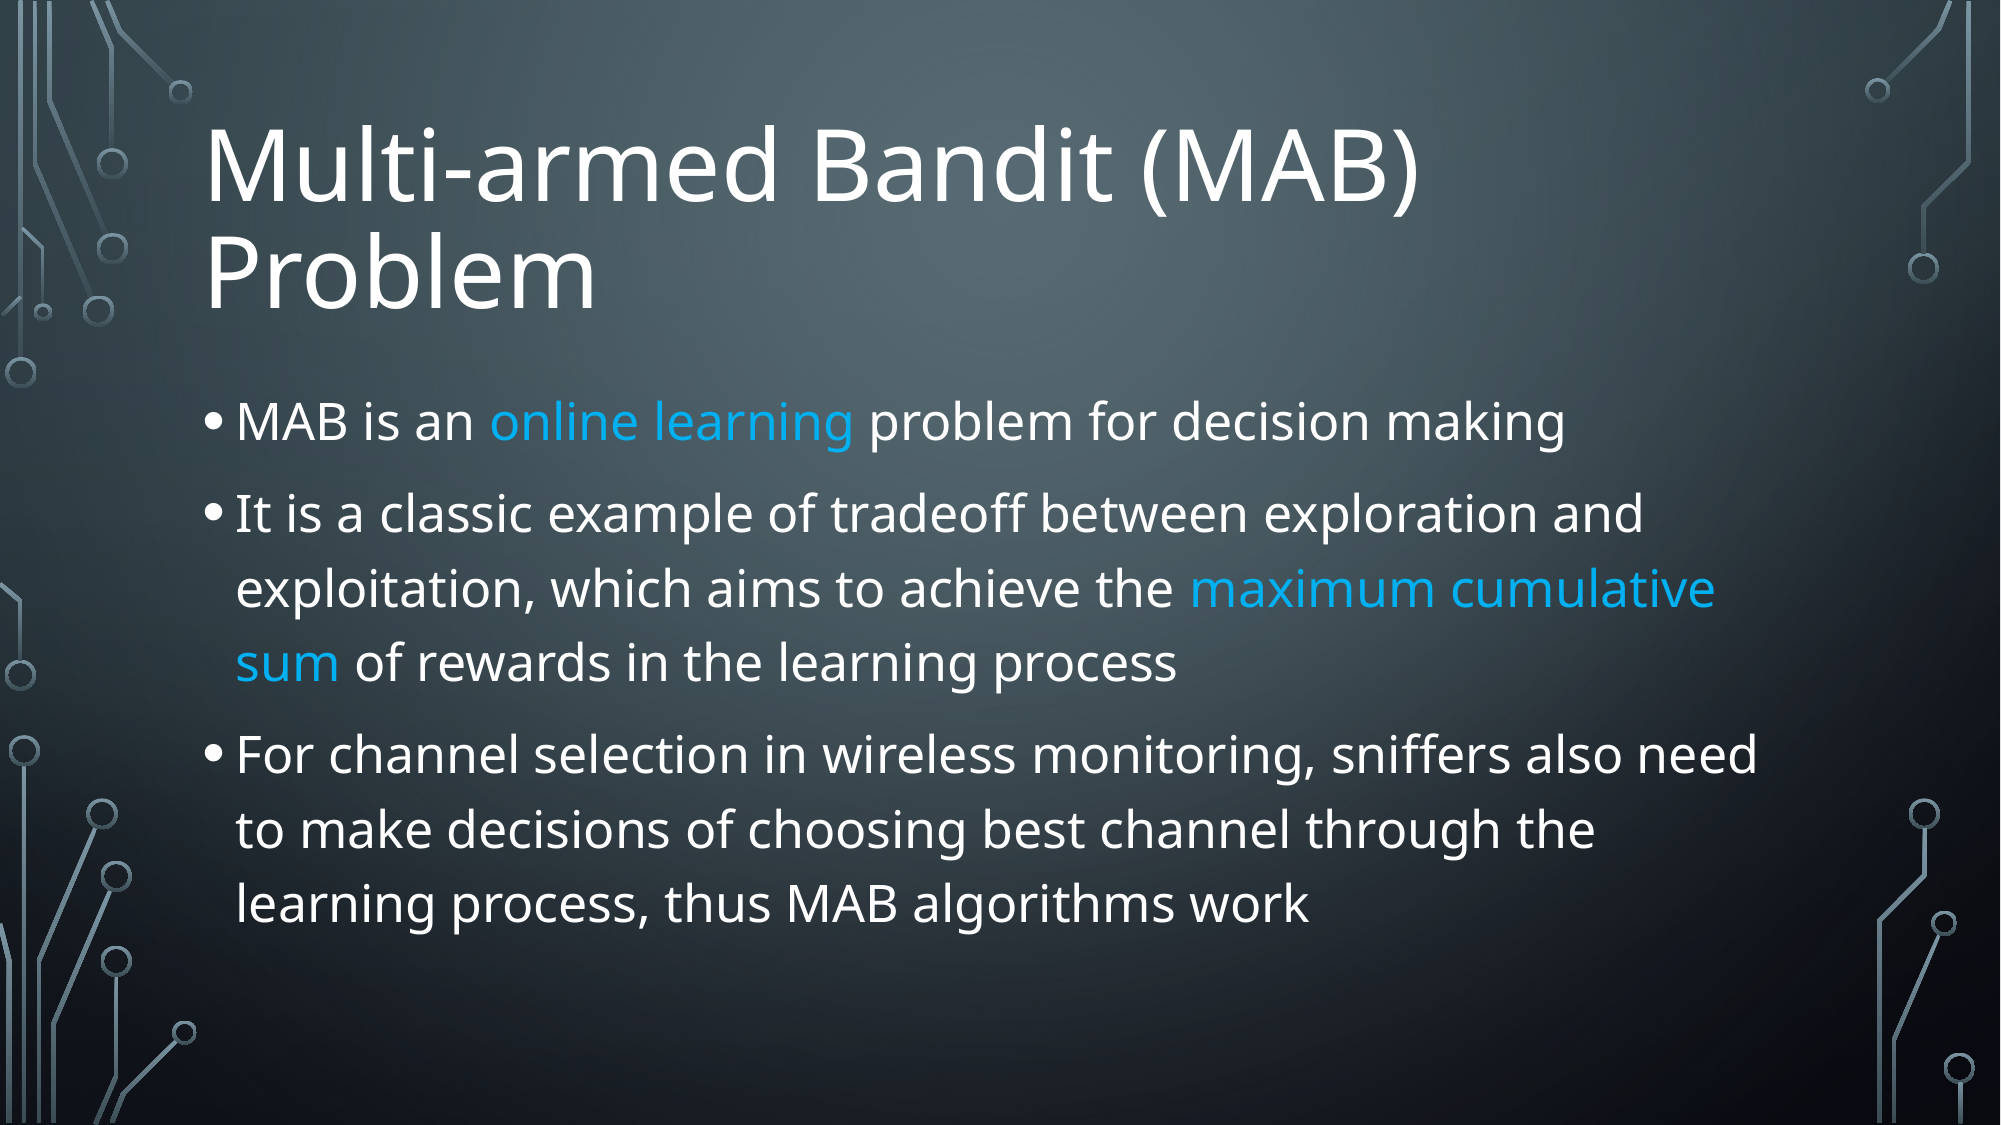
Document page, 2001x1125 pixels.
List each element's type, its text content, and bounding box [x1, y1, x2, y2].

list MAB is an online learning problem for decision making It is a classic example of tradeoff between exploration and exploitation, which aims to achieve the maximum cumulative sum of rewards in the learning process For channel selection in wireless monitoring, sniffers also need to make decisions of choosing best channel through the learning process, thus MAB algorithms work [187, 369, 1813, 950]
title Multi-armed Bandit (MAB) Problem [187, 101, 1813, 344]
